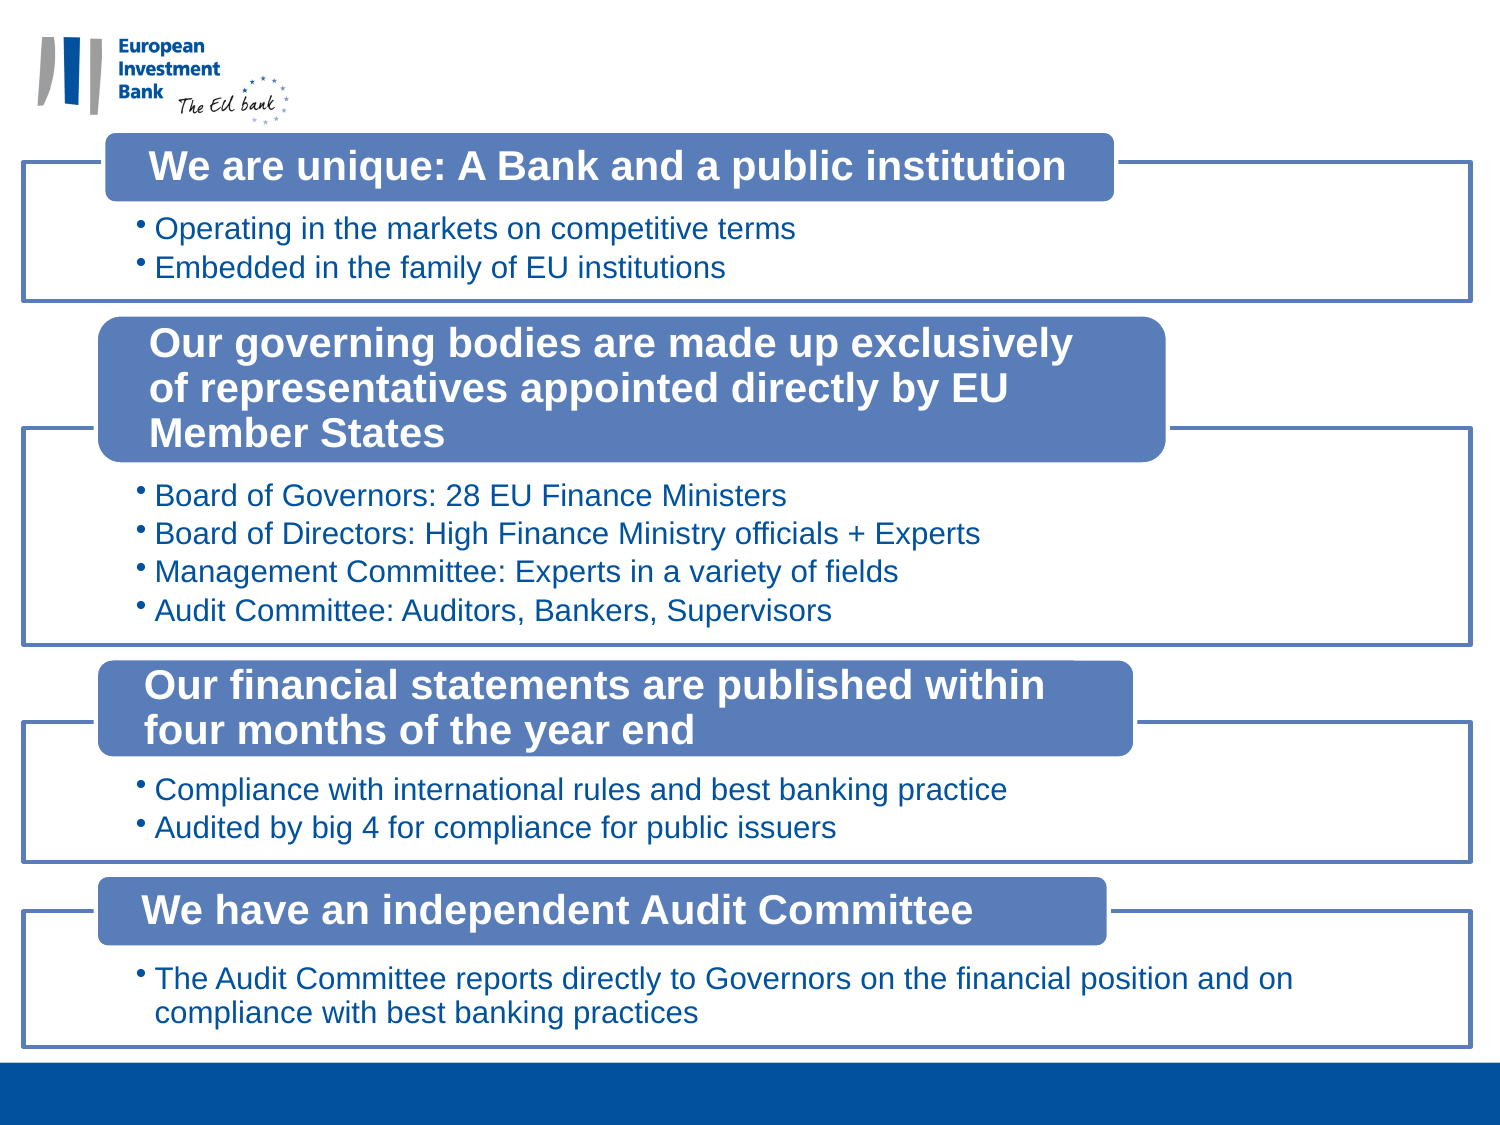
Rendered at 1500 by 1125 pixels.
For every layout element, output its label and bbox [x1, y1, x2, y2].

picture [0, 0, 1500, 1125]
text_box [23, 113, 1471, 1059]
